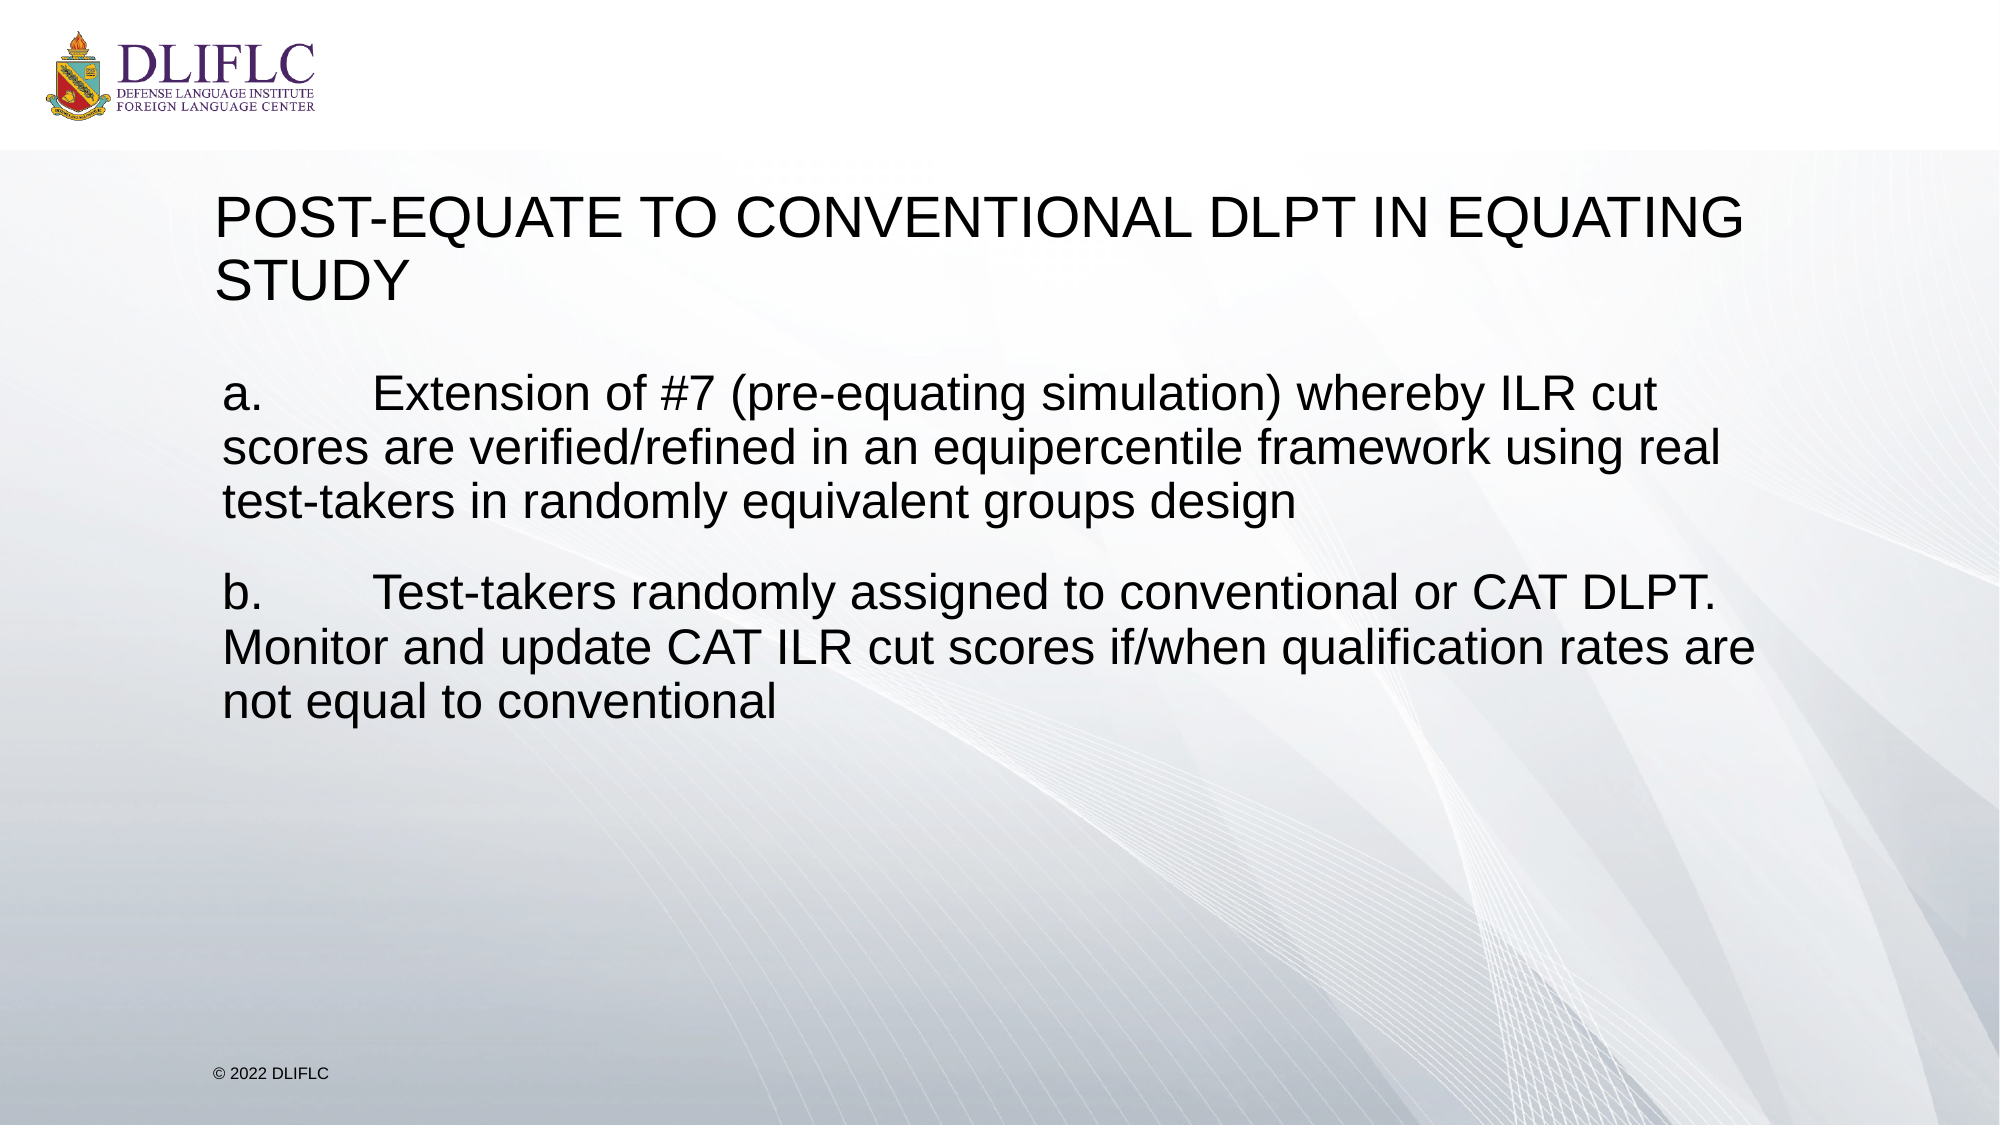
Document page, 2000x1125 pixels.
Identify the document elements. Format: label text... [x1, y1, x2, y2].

footer © 2022 DLIFLC [198, 1057, 863, 1088]
title Post-equate to Conventional DLPT in Equating Study [199, 179, 1800, 330]
picture [45, 30, 315, 121]
list a. Extension of #7 (pre-equating simulation) whereby ILR cut scores are verified/refined in an equipercentile framework using real test-takers in randomly equivalent groups design b. Test-takers randomly assigned to conventional or CAT DLPT. Monitor and update CAT ILR cut scores if/when qualification rates are not equal to conventional [199, 360, 1800, 990]
